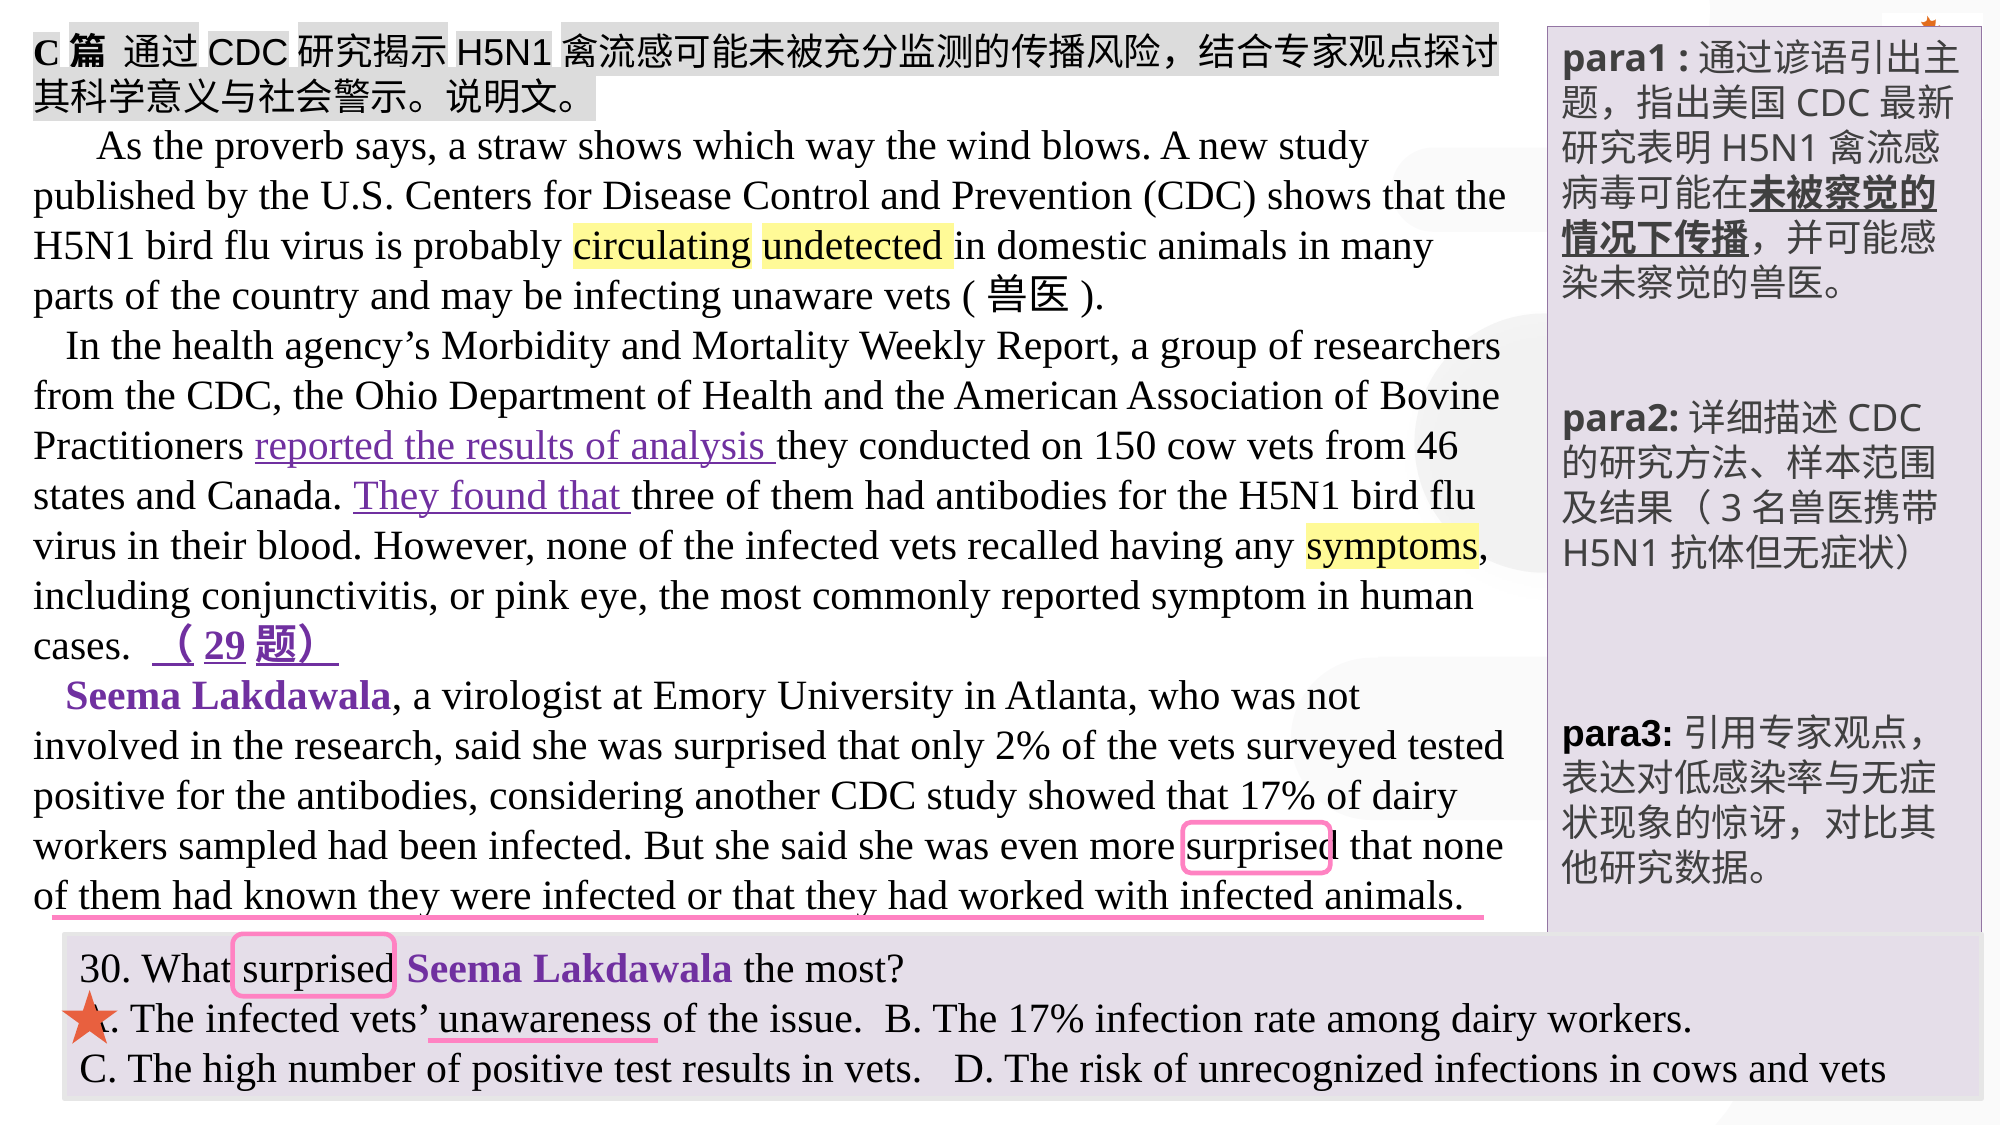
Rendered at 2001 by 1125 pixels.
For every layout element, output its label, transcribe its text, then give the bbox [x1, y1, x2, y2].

text_box [231, 932, 396, 998]
picture [1882, 13, 1983, 119]
text_box 30. What surprised Seema Lakdawala the most? A. The infected vets’ unawareness of the issue. B. The 17% infection rate among dairy workers. C. The high number of positive test results in vets. D. The risk of unrecognized infections in cows and vets [64, 933, 1982, 1099]
text_box [61, 989, 118, 1044]
text_box [1181, 821, 1332, 875]
text_box C篇 通过CDC研究揭示H5N1禽流感可能未被充分监测的传播风险，结合专家观点探讨其科学意义与社会警示。说明文。 As the proverb says, a straw shows which way the wind blows. A new study published by the U.S. Centers for Disease Control and Prevention (CDC) shows that the H5N1 bird flu virus is probably circulating undetected in domestic animals in many parts of the country and may be infecting unaware vets (兽医). In the health agency’s Morbidity and Mortality Weekly Report, a group of researchers from the CDC, the Ohio Department of Health and the American Association of Bovine Practitioners reported the results of analysis they conducted on 150 cow vets from 46 states and Canada. They found that three of them had antibodies for the H5N1 bird flu virus in their blood. However, none of the infected vets recalled having any symptoms, including conjunctivitis, or pink eye, the most commonly reported symptom in human cases. （29题） Seema Lakdawala, a virologist at Emory University in Atlanta, who was not involved in the research, said she was surprised that only 2% of the vets surveyed tested positive for the antibodies, considering another CDC study showed that 17% of dairy workers sampled had been infected. But she said she was even more surprised that none of them had known they were infected or that they had worked with infected animals. [18, 20, 1530, 1105]
text_box para1 :通过谚语引出主题，指出美国CDC最新研究表明H5N1禽流感病毒可能在未被察觉的情况下传播，并可能感染未察觉的兽医。 para2:详细描述CDC的研究方法、样本范围及结果（3名兽医携带H5N1抗体但无症状） para3:引用专家观点，表达对低感染率与无症状现象的惊讶，对比其他研究数据。 [1547, 26, 1982, 933]
